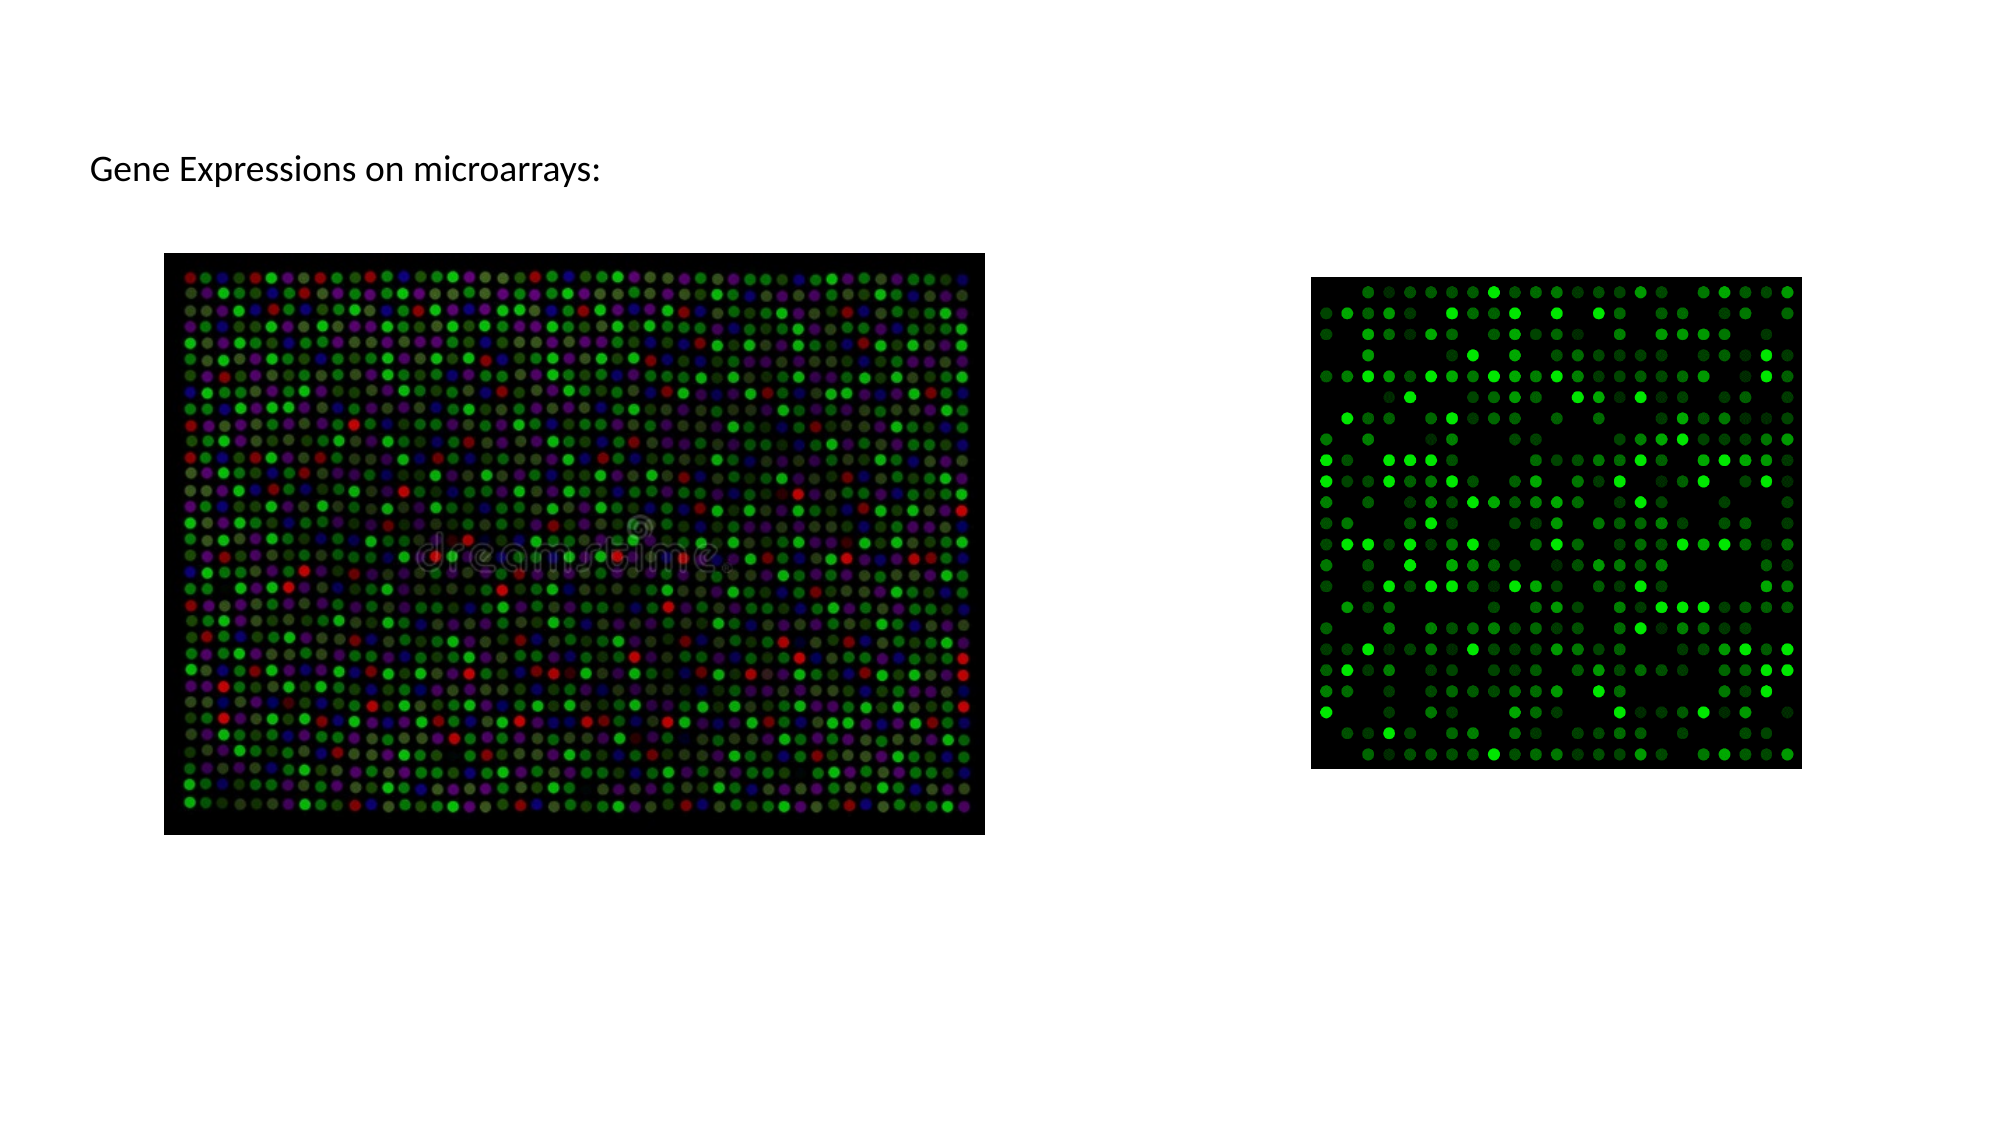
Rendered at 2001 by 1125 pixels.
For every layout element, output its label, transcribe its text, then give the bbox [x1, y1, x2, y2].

text_box Gene Expressions on microarrays: [75, 136, 617, 197]
picture [1311, 277, 1802, 769]
picture [164, 253, 985, 835]
